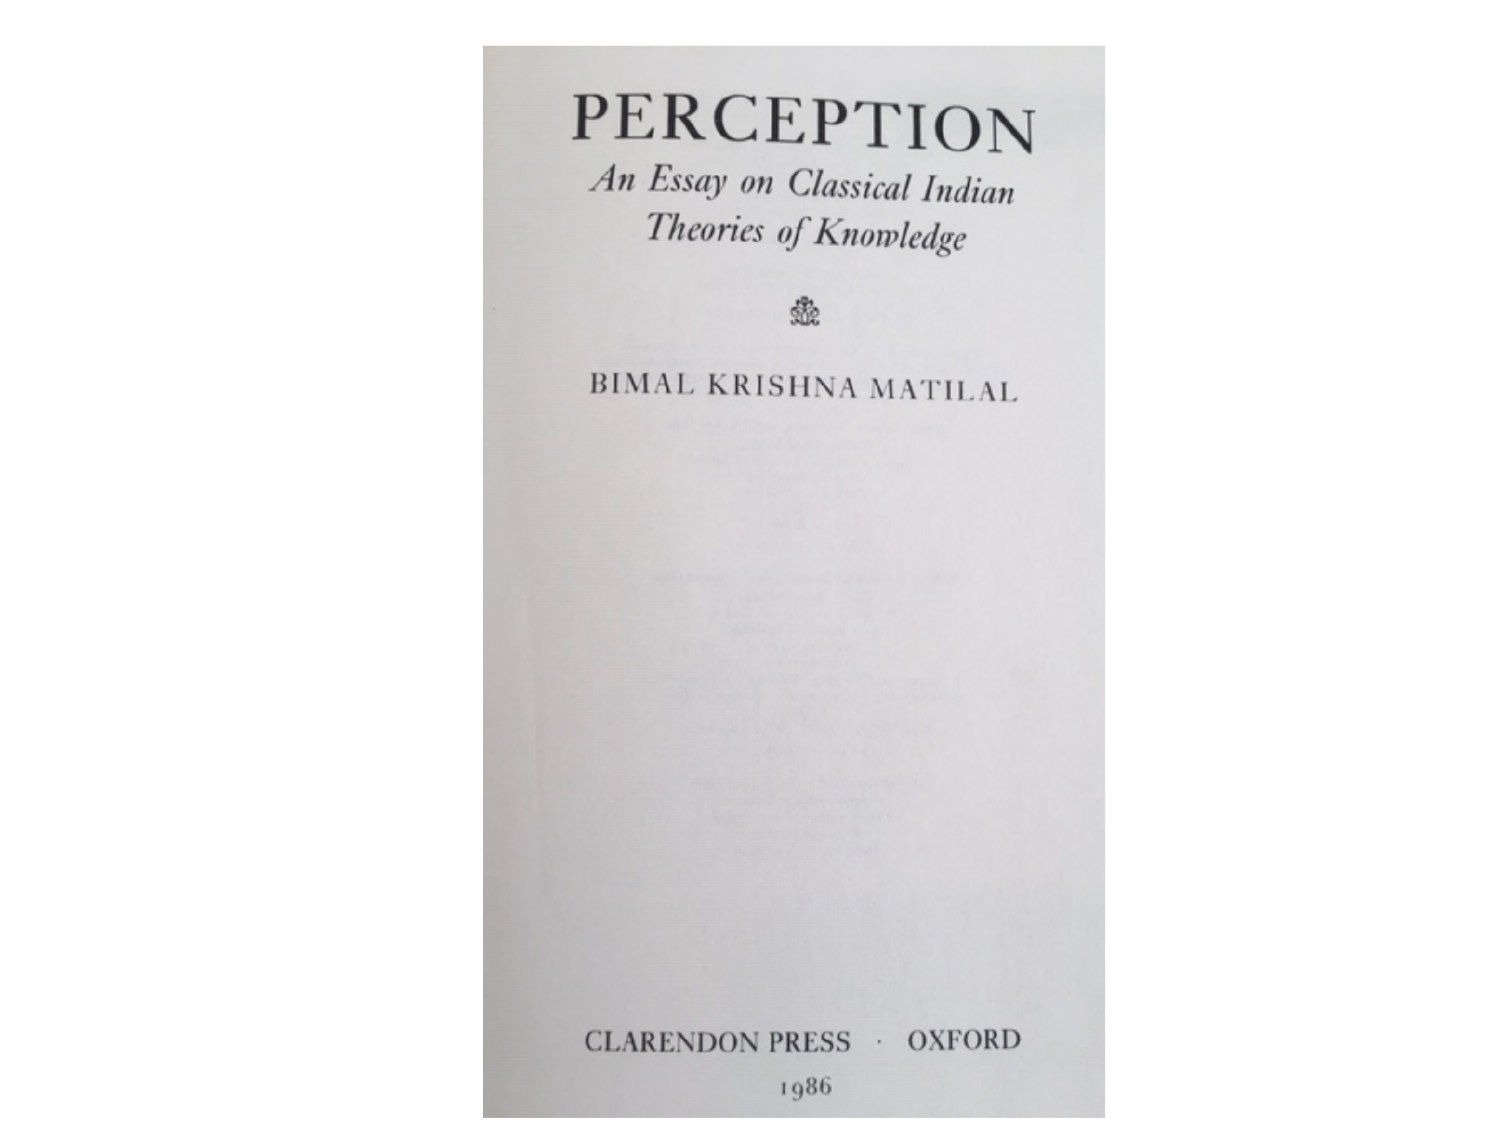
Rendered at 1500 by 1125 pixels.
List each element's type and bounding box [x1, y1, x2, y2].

picture [483, 47, 1106, 270]
list [257, 270, 1331, 893]
picture [483, 893, 1106, 1117]
